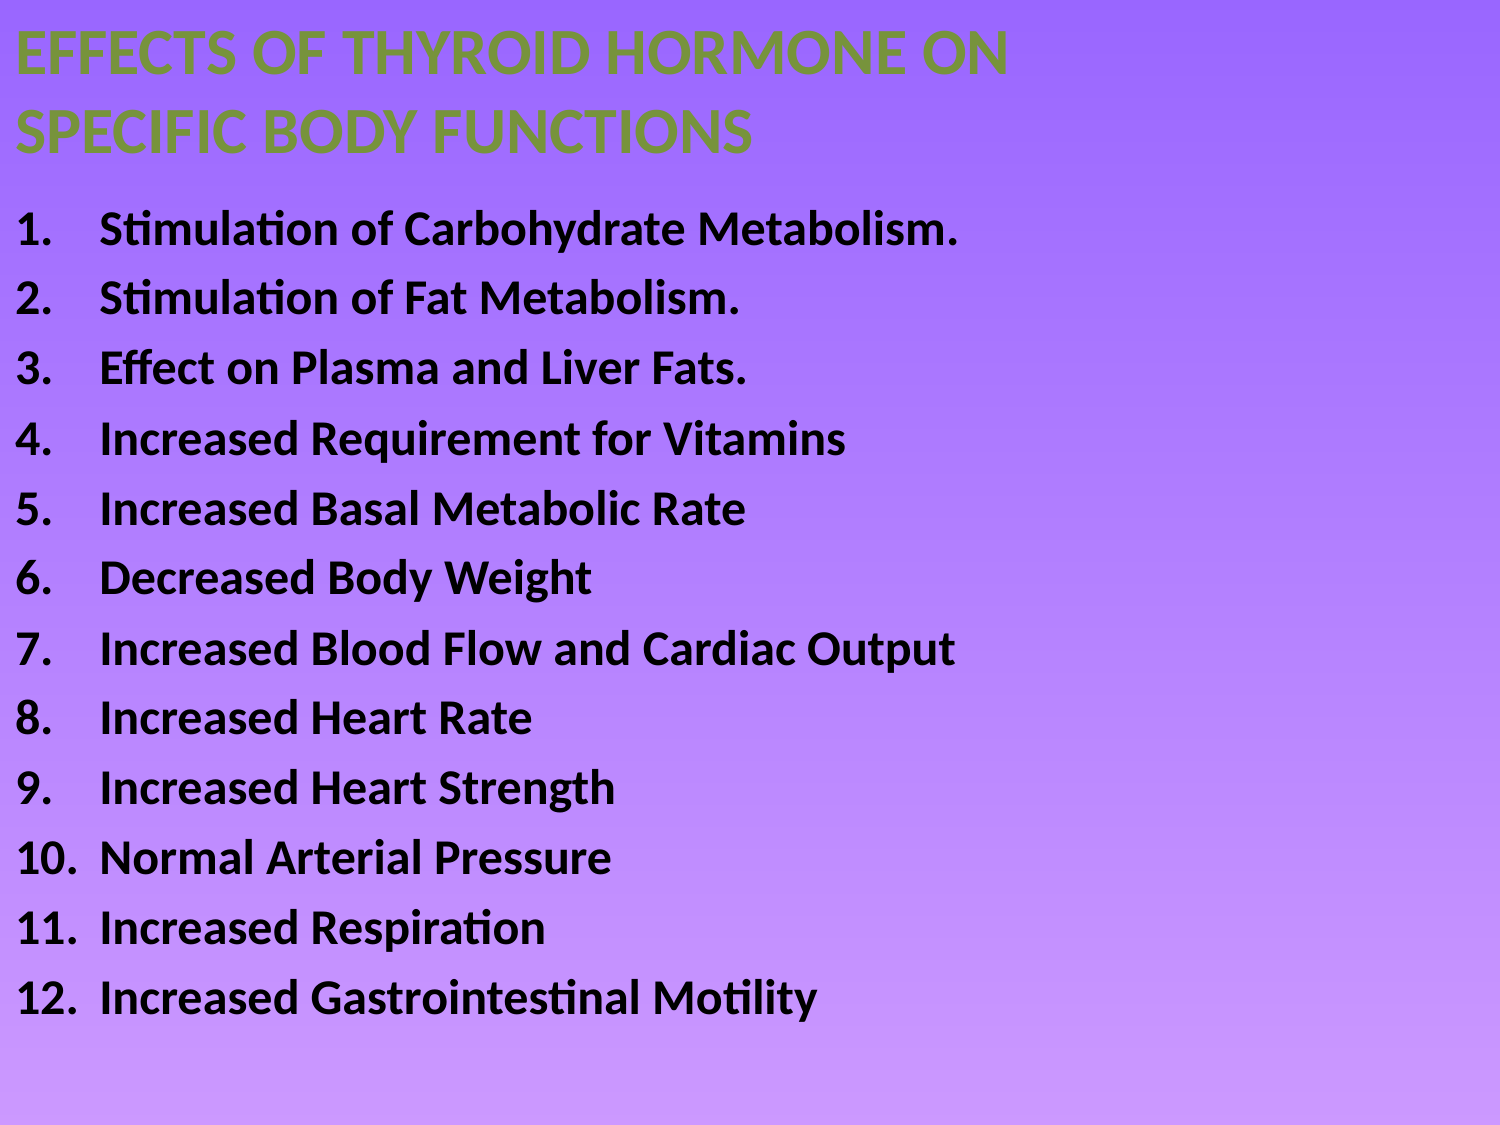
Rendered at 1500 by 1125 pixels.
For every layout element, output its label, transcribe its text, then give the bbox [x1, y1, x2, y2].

subtitle Stimulation of Carbohydrate Metabolism. Stimulation of Fat Metabolism. Effect on Plasma and Liver Fats. Increased Requirement for Vitamins Increased Basal Metabolic Rate Decreased Body Weight Increased Blood Flow and Cardiac Output Increased Heart Rate Increased Heart Strength Normal Arterial Pressure Increased Respiration Increased Gastrointestinal Motility [0, 187, 1500, 1125]
title EFFECTS OF THYROID HORMONE ON SPECIFIC BODY FUNCTIONS [0, 0, 1500, 175]
